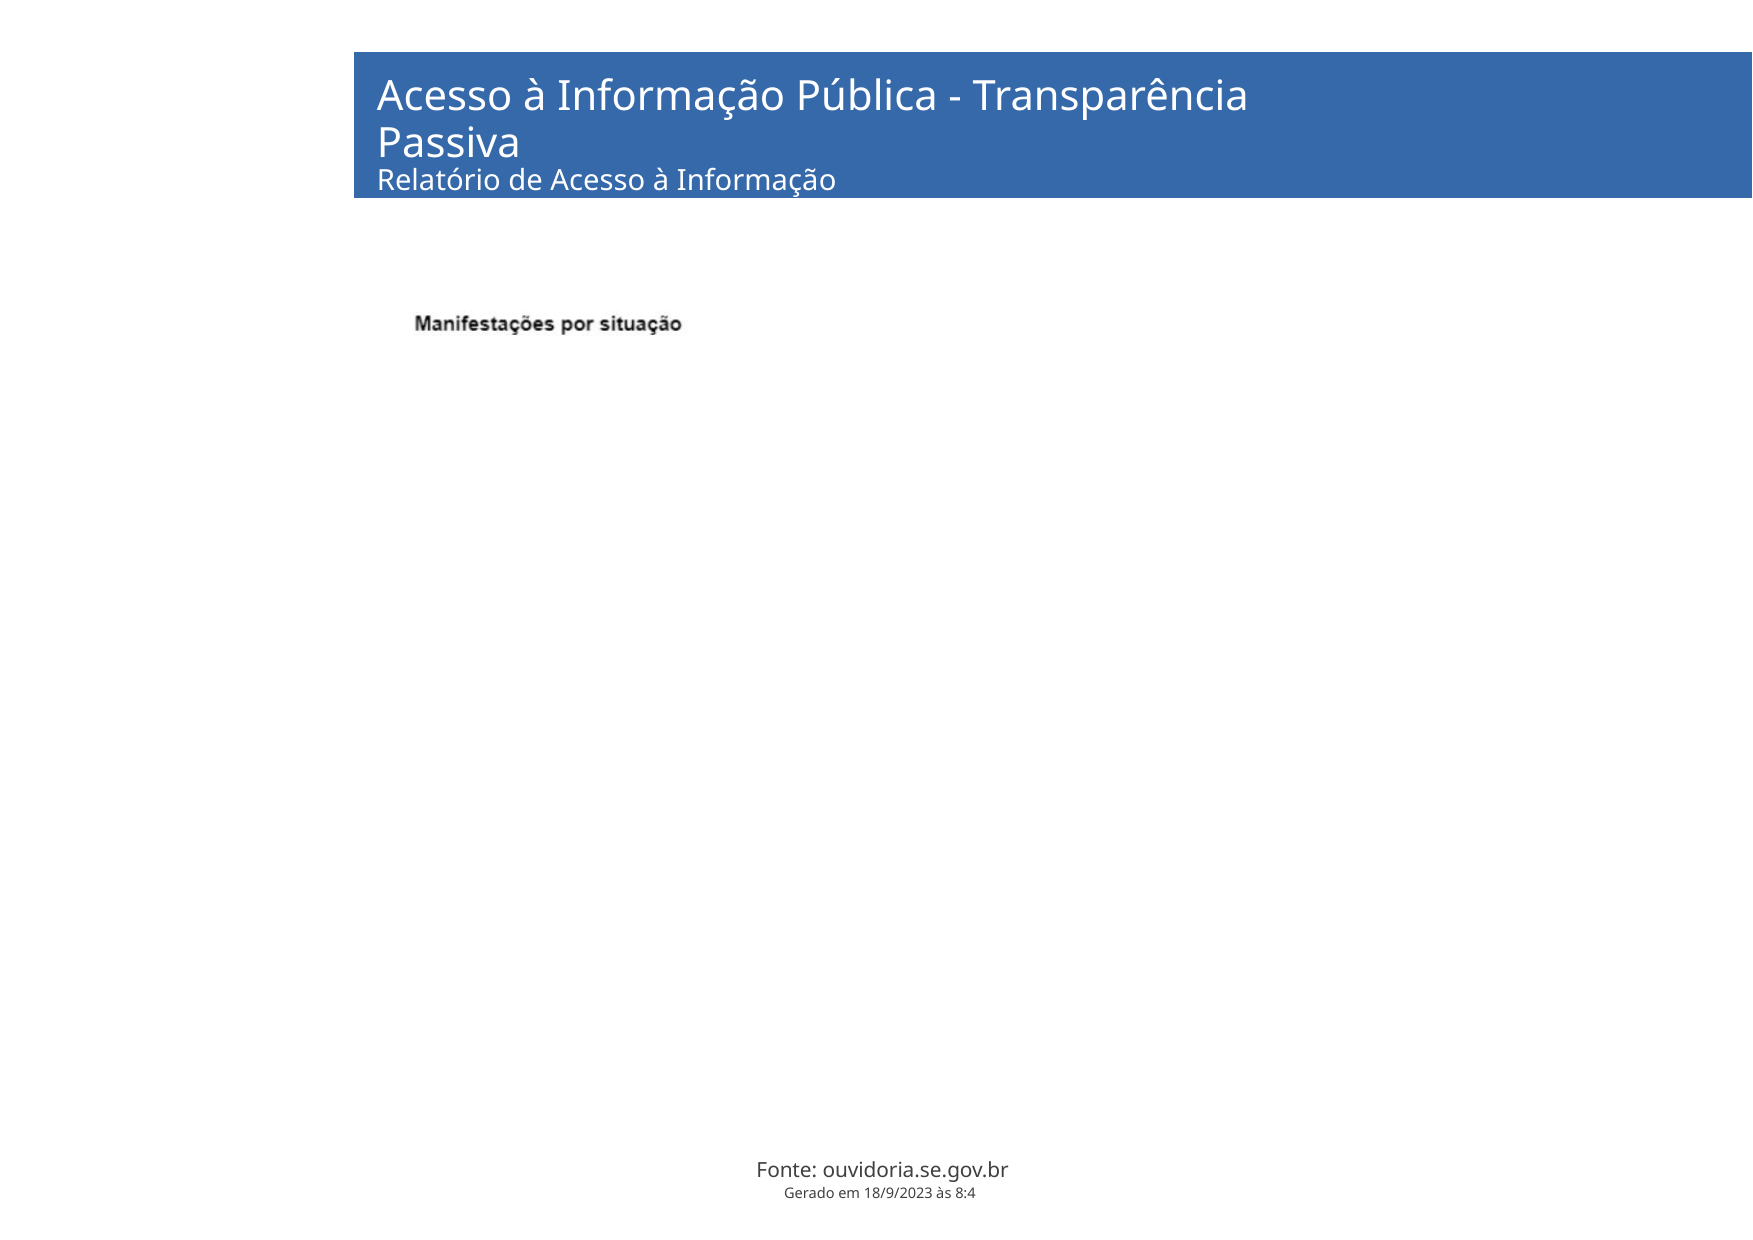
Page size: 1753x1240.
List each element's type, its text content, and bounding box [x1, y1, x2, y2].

text_box Acesso à Informação Pública - Transparência Passiva Relatório de Acesso à Informação SETURAgosto a Agosto de 2023 [376, 72, 1403, 228]
text_box [155, 211, 1599, 1028]
text_box Gerado em 18/9/2023 às 8:4 [784, 1184, 995, 1202]
text_box Fonte: ouvidoria.se.gov.br [756, 1158, 1023, 1182]
text_box [354, 52, 1752, 198]
